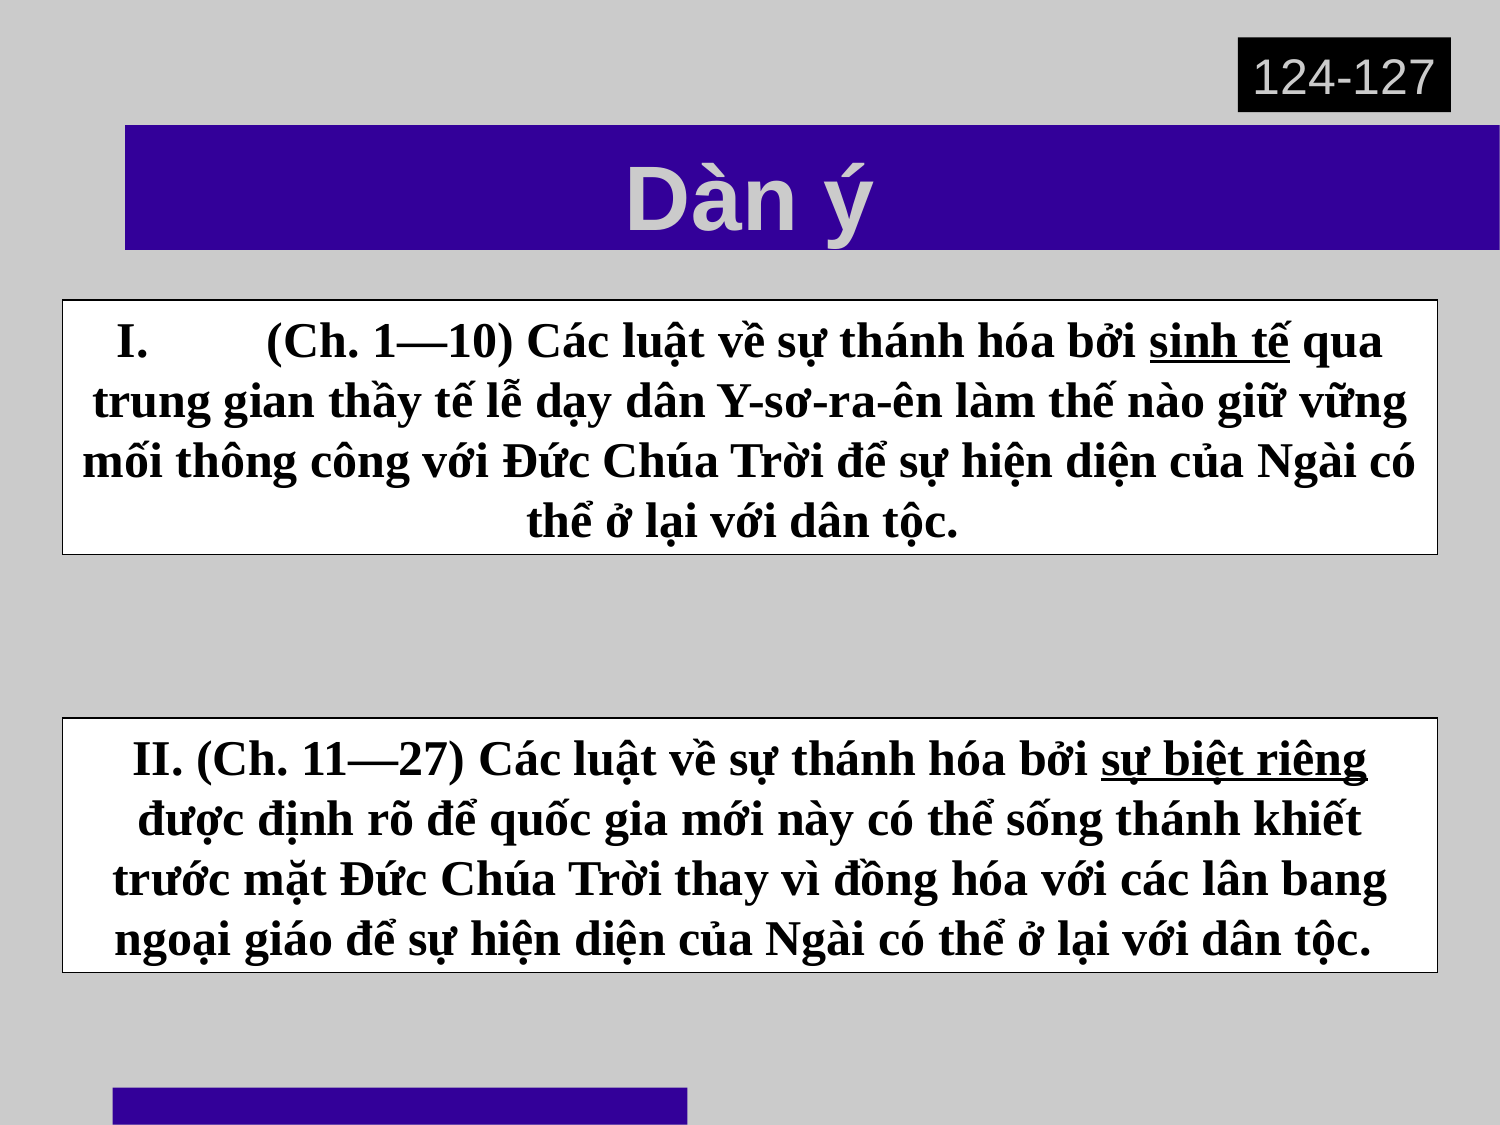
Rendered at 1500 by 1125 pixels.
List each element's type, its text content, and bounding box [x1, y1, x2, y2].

text_box II. (Ch. 11—27) Các luật về sự thánh hóa bởi sự biệt riêng được định rõ để quốc gia mới này có thể sống thánh khiết trước mặt Đức Chúa Trời thay vì đồng hóa với các lân bang ngoại giáo để sự hiện diện của Ngài có thể ở lại với dân tộc. [62, 717, 1438, 973]
text_box 124-127 [1237, 37, 1451, 113]
text_box I. (Ch. 1—10) Các luật về sự thánh hóa bởi sinh tế qua trung gian thầy tế lễ dạy dân Y-sơ-ra-ên làm thế nào giữ vững mối thông công với Đức Chúa Trời để sự hiện diện của Ngài có thể ở lại với dân tộc. [62, 299, 1438, 555]
title Dàn ý [112, 99, 1388, 288]
